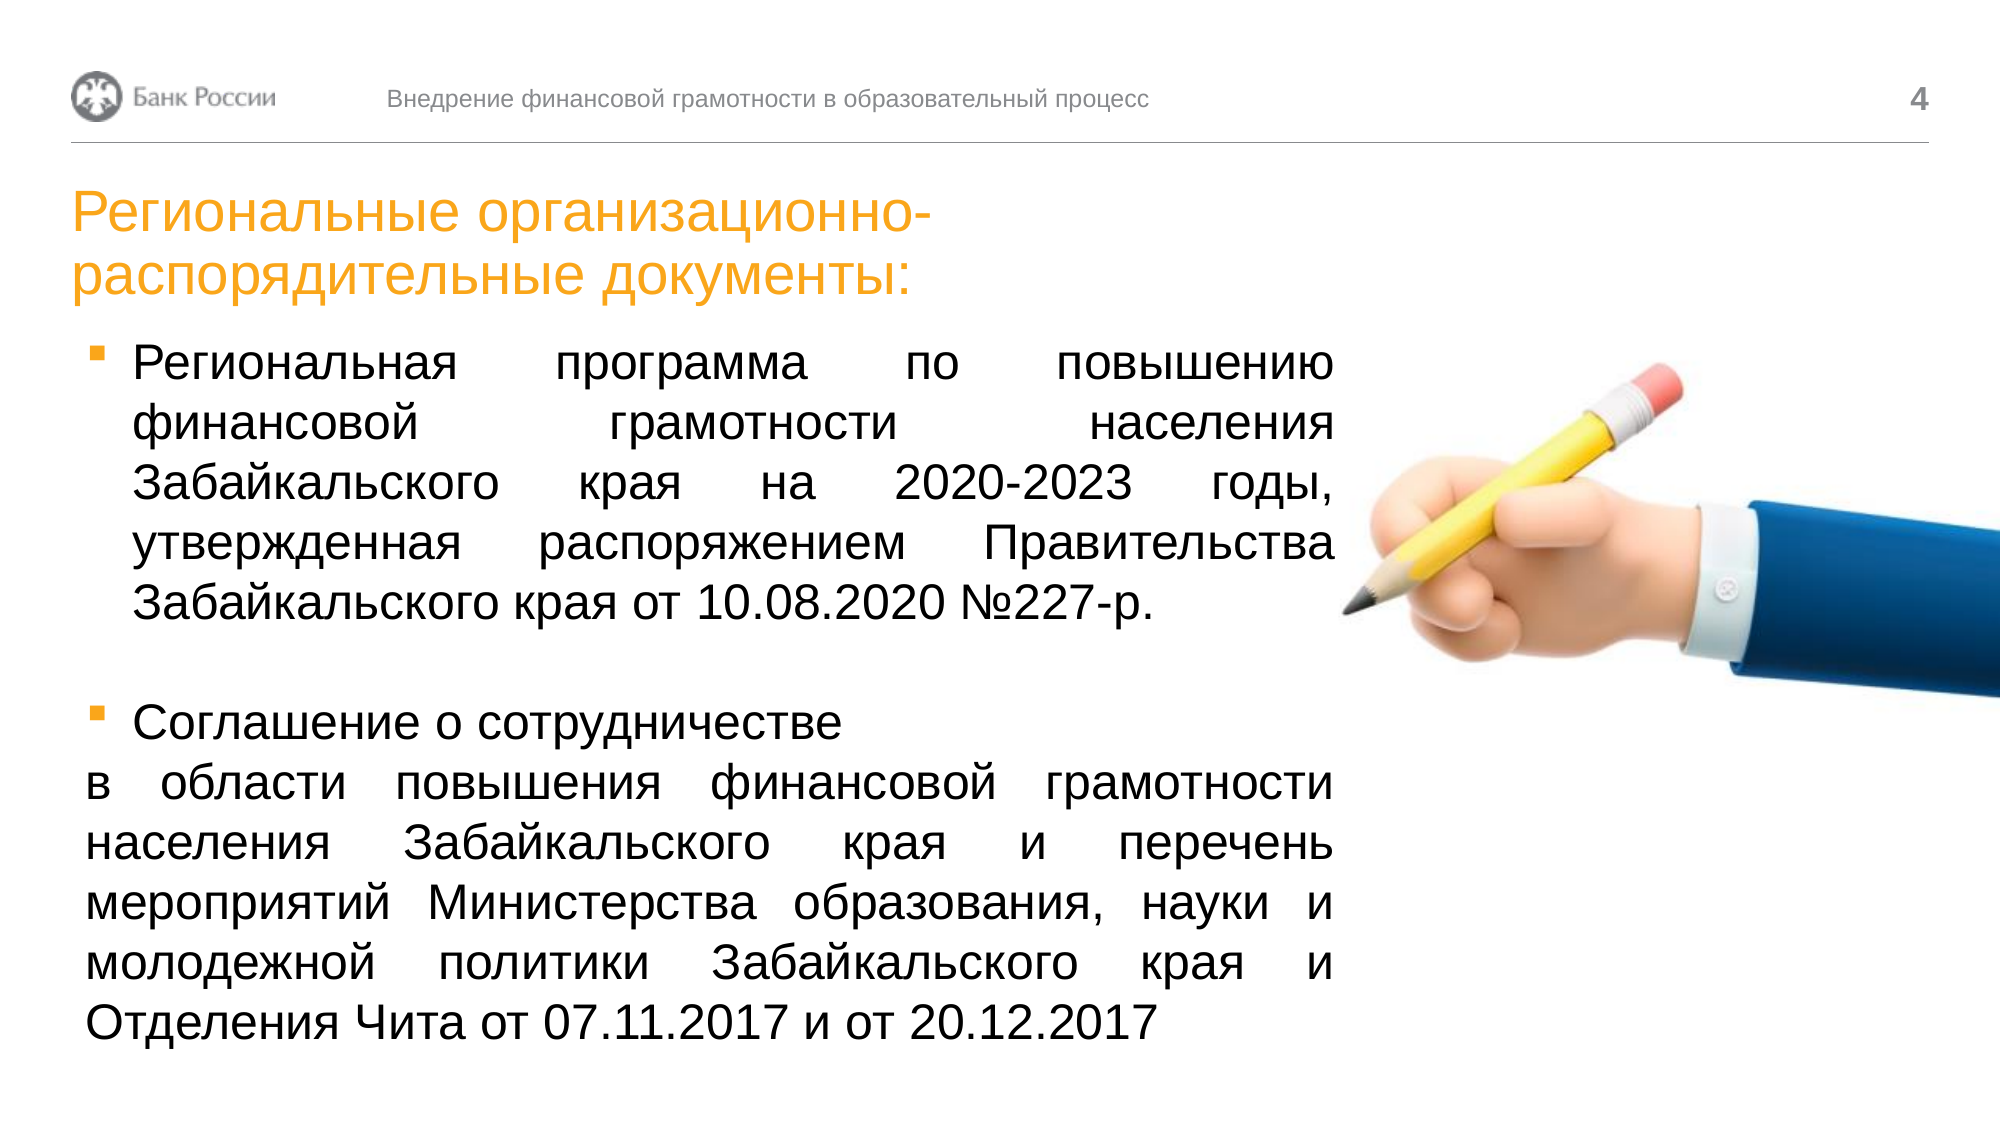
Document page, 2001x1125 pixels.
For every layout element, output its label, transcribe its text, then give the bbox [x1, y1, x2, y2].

picture [71, 71, 275, 122]
footer Внедрение финансовой грамотности в образовательный процесс [386, 70, 1772, 124]
title Региональные организационно-распорядительные документы: [71, 181, 1407, 319]
picture [1110, 211, 2000, 879]
slide_number 4 [1806, 70, 1929, 124]
text_box Региональная программа по повышению финансовой грамотности населения Забайкальского края на 2020-2023 годы, утвержденная распоряжением Правительства Забайкальского края от 10.08.2020 №227-р. Соглашение о сотрудничестве в области повышения финансовой грамотности населения Забайкальского края и перечень мероприятий Министерства образования, науки и молодежной политики Забайкальского края и Отделения Чита от 07.11.2017 и от 20.12.2017 [71, 322, 1350, 1057]
